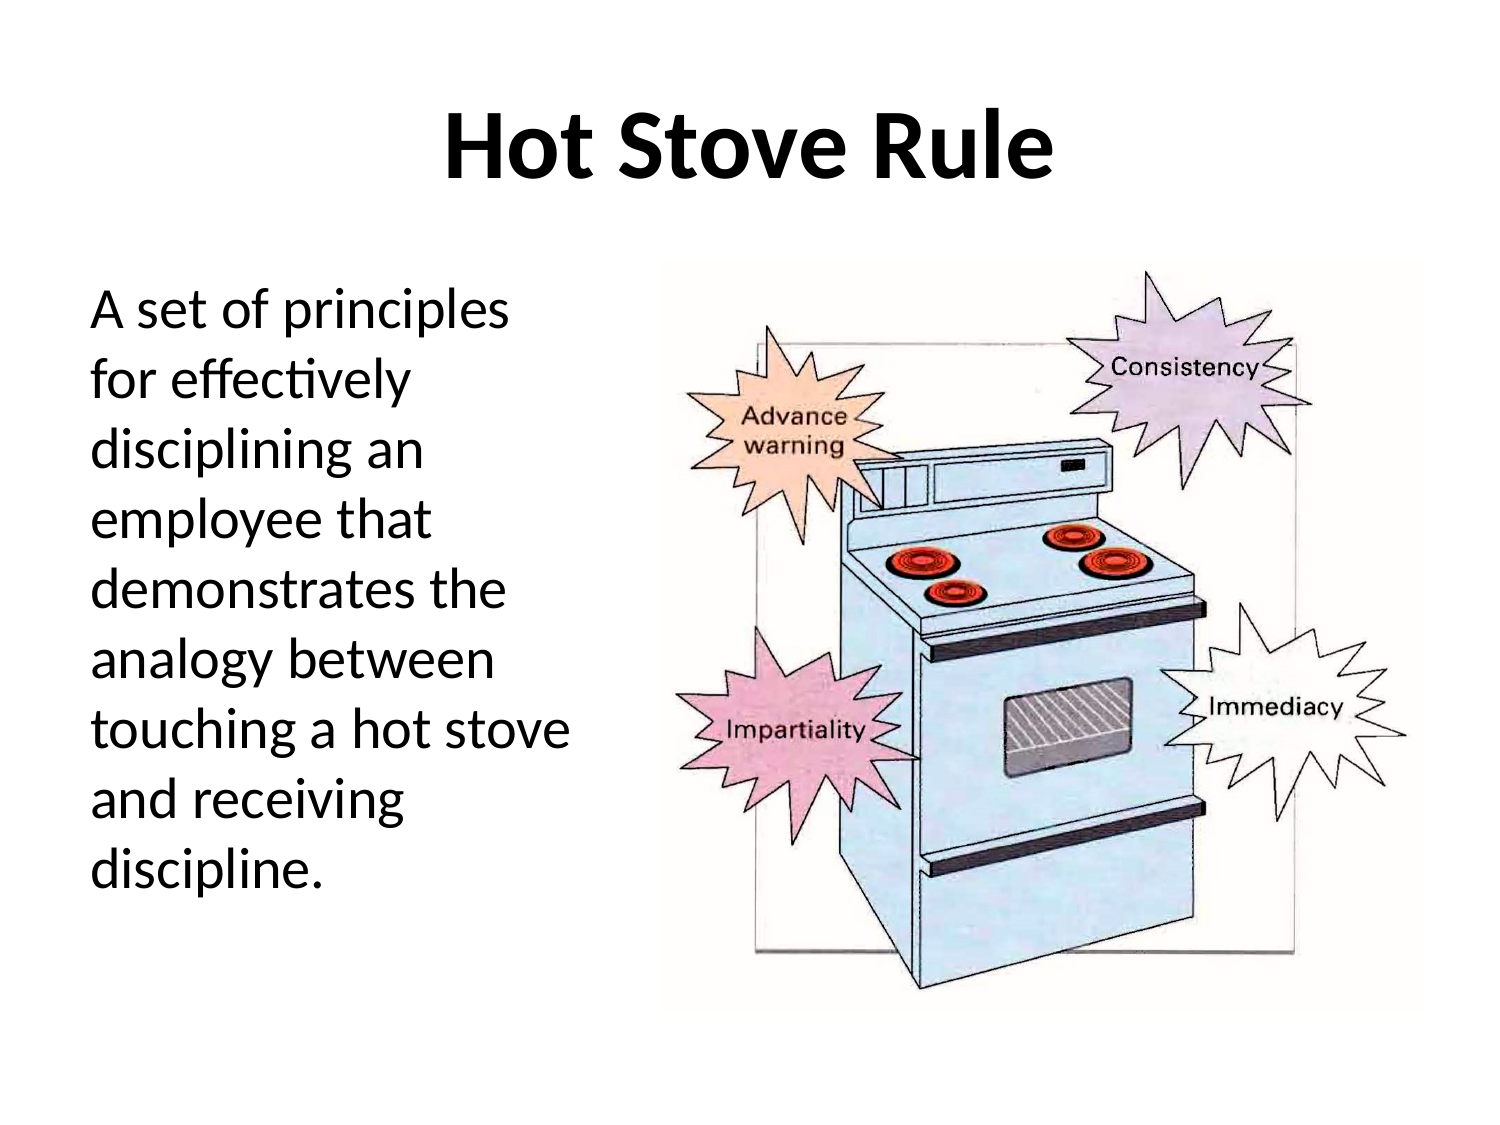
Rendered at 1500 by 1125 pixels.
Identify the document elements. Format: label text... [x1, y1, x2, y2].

title Hot Stove Rule [75, 45, 1425, 233]
picture [662, 262, 1426, 1013]
list A set of principles for effectively disciplining an employee that demonstrates the analogy between touching a hot stove and receiving discipline. [75, 262, 613, 1005]
